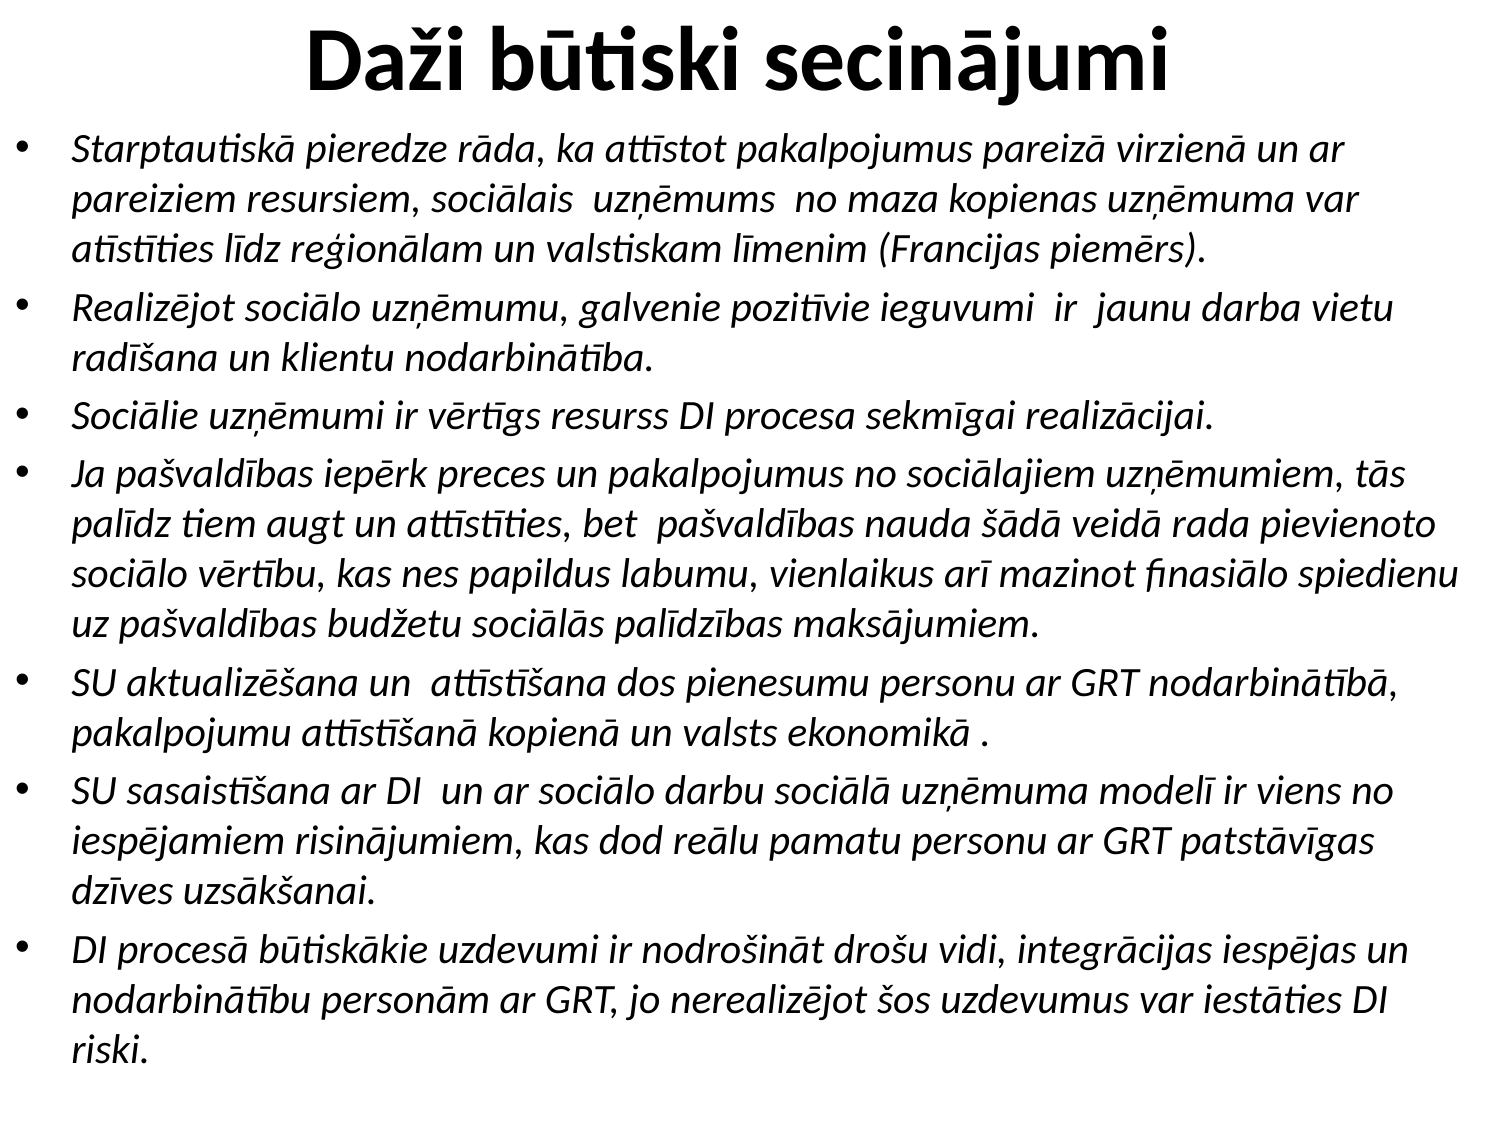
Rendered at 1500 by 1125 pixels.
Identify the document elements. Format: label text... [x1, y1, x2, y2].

list Starptautiskā pieredze rāda, ka attīstot pakalpojumus pareizā virzienā un ar pareiziem resursiem, sociālais uzņēmums no maza kopienas uzņēmuma var atīstīties līdz reģionālam un valstiskam līmenim (Francijas piemērs). Realizējot sociālo uzņēmumu, galvenie pozitīvie ieguvumi ir jaunu darba vietu radīšana un klientu nodarbinātība. Sociālie uzņēmumi ir vērtīgs resurss DI procesa sekmīgai realizācijai. Ja pašvaldības iepērk preces un pakalpojumus no sociālajiem uzņēmumiem, tās palīdz tiem augt un attīstīties, bet pašvaldības nauda šādā veidā rada pievienoto sociālo vērtību, kas nes papildus labumu, vienlaikus arī mazinot finasiālo spiedienu uz pašvaldības budžetu sociālās palīdzības maksājumiem. SU aktualizēšana un attīstīšana dos pienesumu personu ar GRT nodarbinātībā, pakalpojumu attīstīšanā kopienā un valsts ekonomikā . SU sasaistīšana ar DI un ar sociālo darbu sociālā uzņēmuma modelī ir viens no iespējamiem risinājumiem, kas dod reālu pamatu personu ar GRT patstāvīgas dzīves uzsākšanai. DI procesā būtiskākie uzdevumi ir nodrošināt drošu vidi, integrācijas iespējas un nodarbinātību personām ar GRT, jo nerealizējot šos uzdevumus var iestāties DI riski. [0, 113, 1483, 1106]
title Daži būtiski secinājumi [53, 0, 1404, 113]
